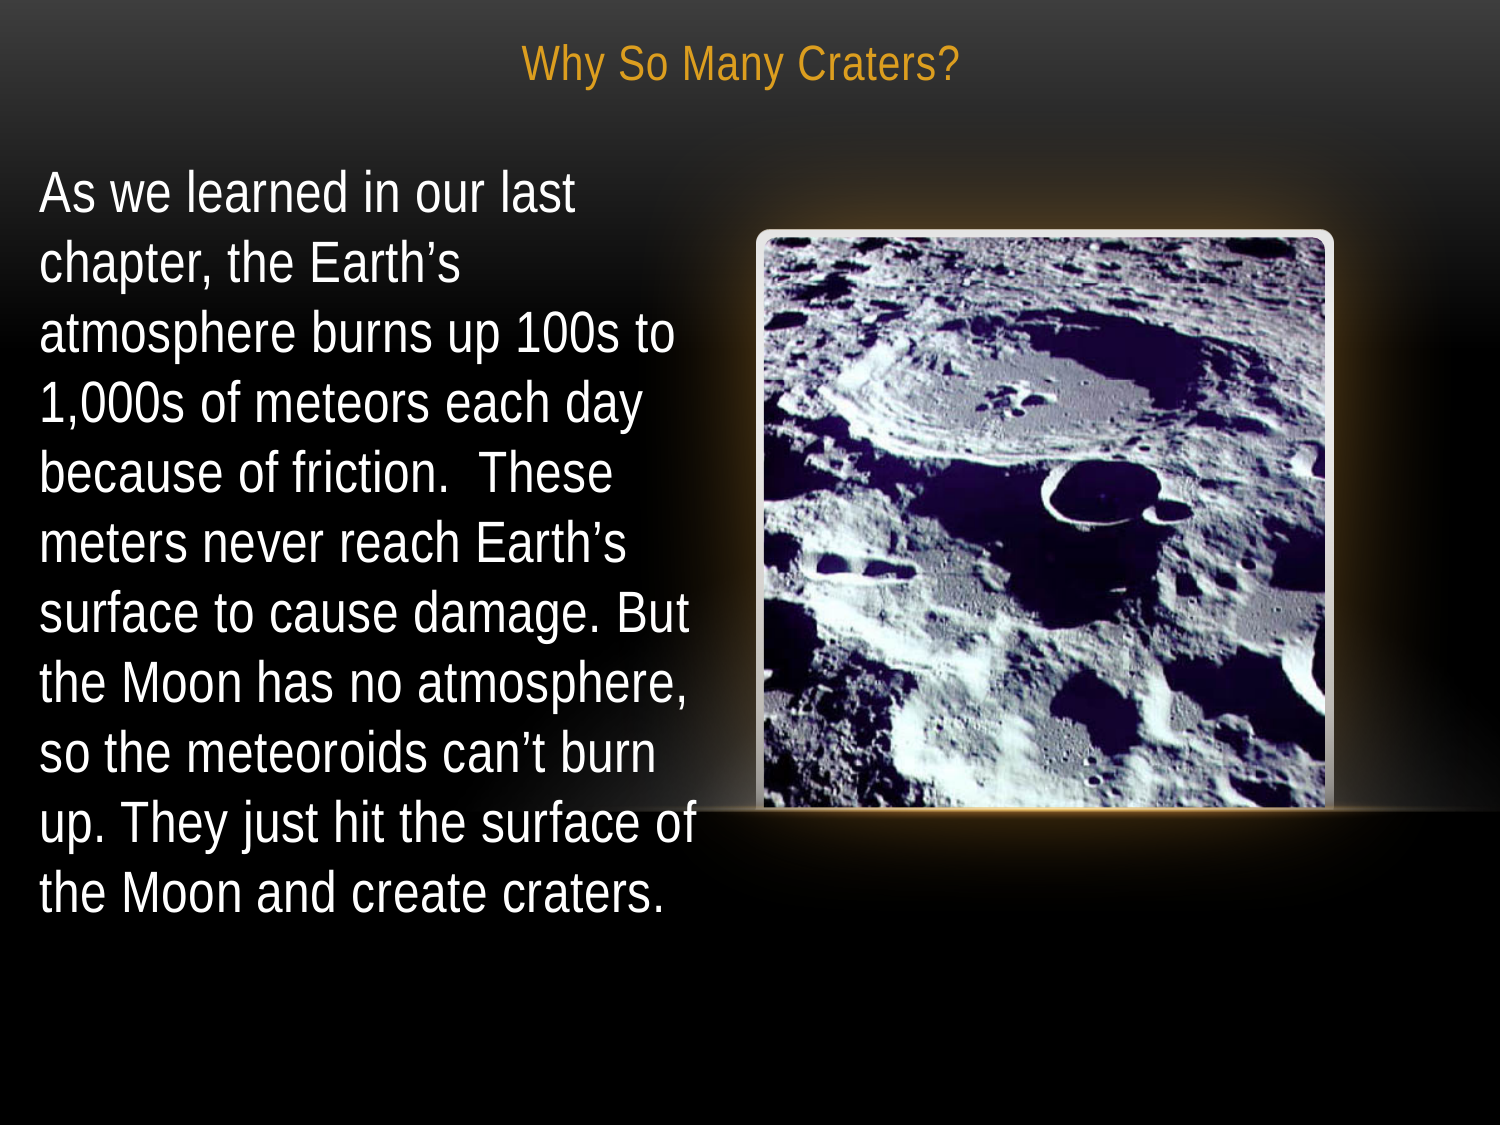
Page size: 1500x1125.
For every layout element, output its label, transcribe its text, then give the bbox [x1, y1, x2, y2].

picture [0, 0, 1500, 1125]
list As we learned in our last chapter, the Earth’s atmosphere burns up 100s to 1,000s of meteors each day because of friction. These meters never reach Earth’s surface to cause damage. But the Moon has no atmosphere, so the meteoroids can’t burn up. They just hit the surface of the Moon and create craters. [24, 152, 726, 1042]
title Why So Many Craters? [506, 23, 1078, 98]
